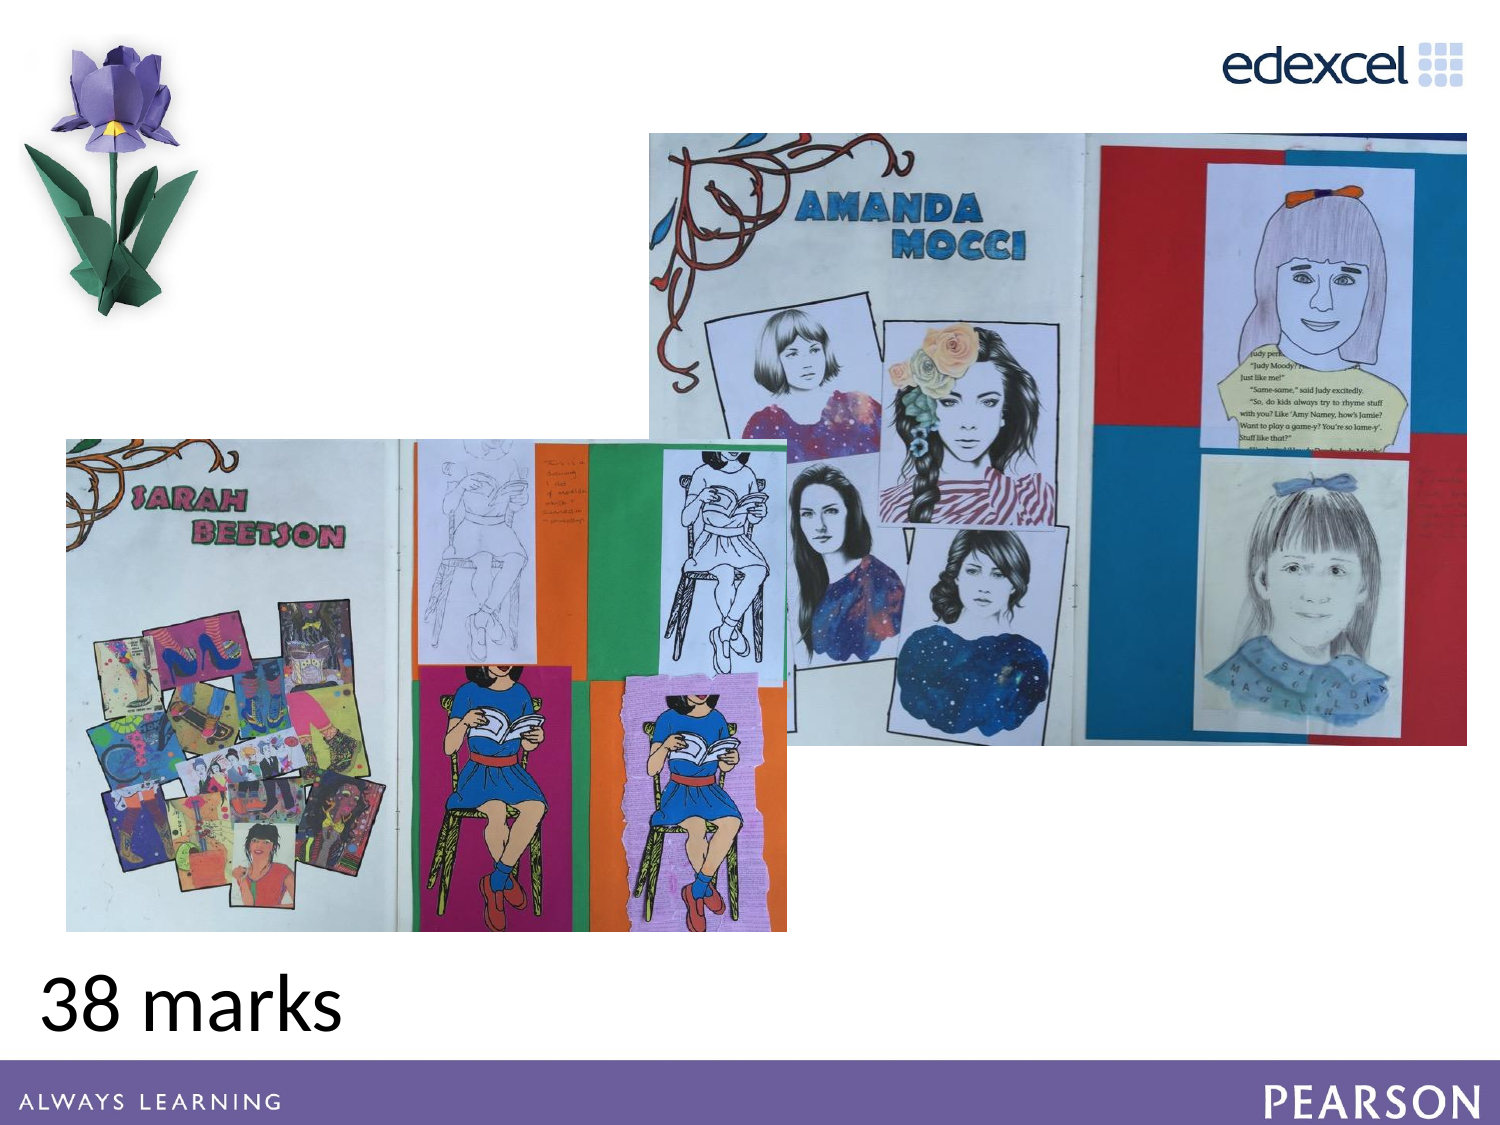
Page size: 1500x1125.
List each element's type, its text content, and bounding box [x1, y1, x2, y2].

picture [0, 0, 1500, 1125]
text_box 38 marks [0, 949, 414, 1061]
